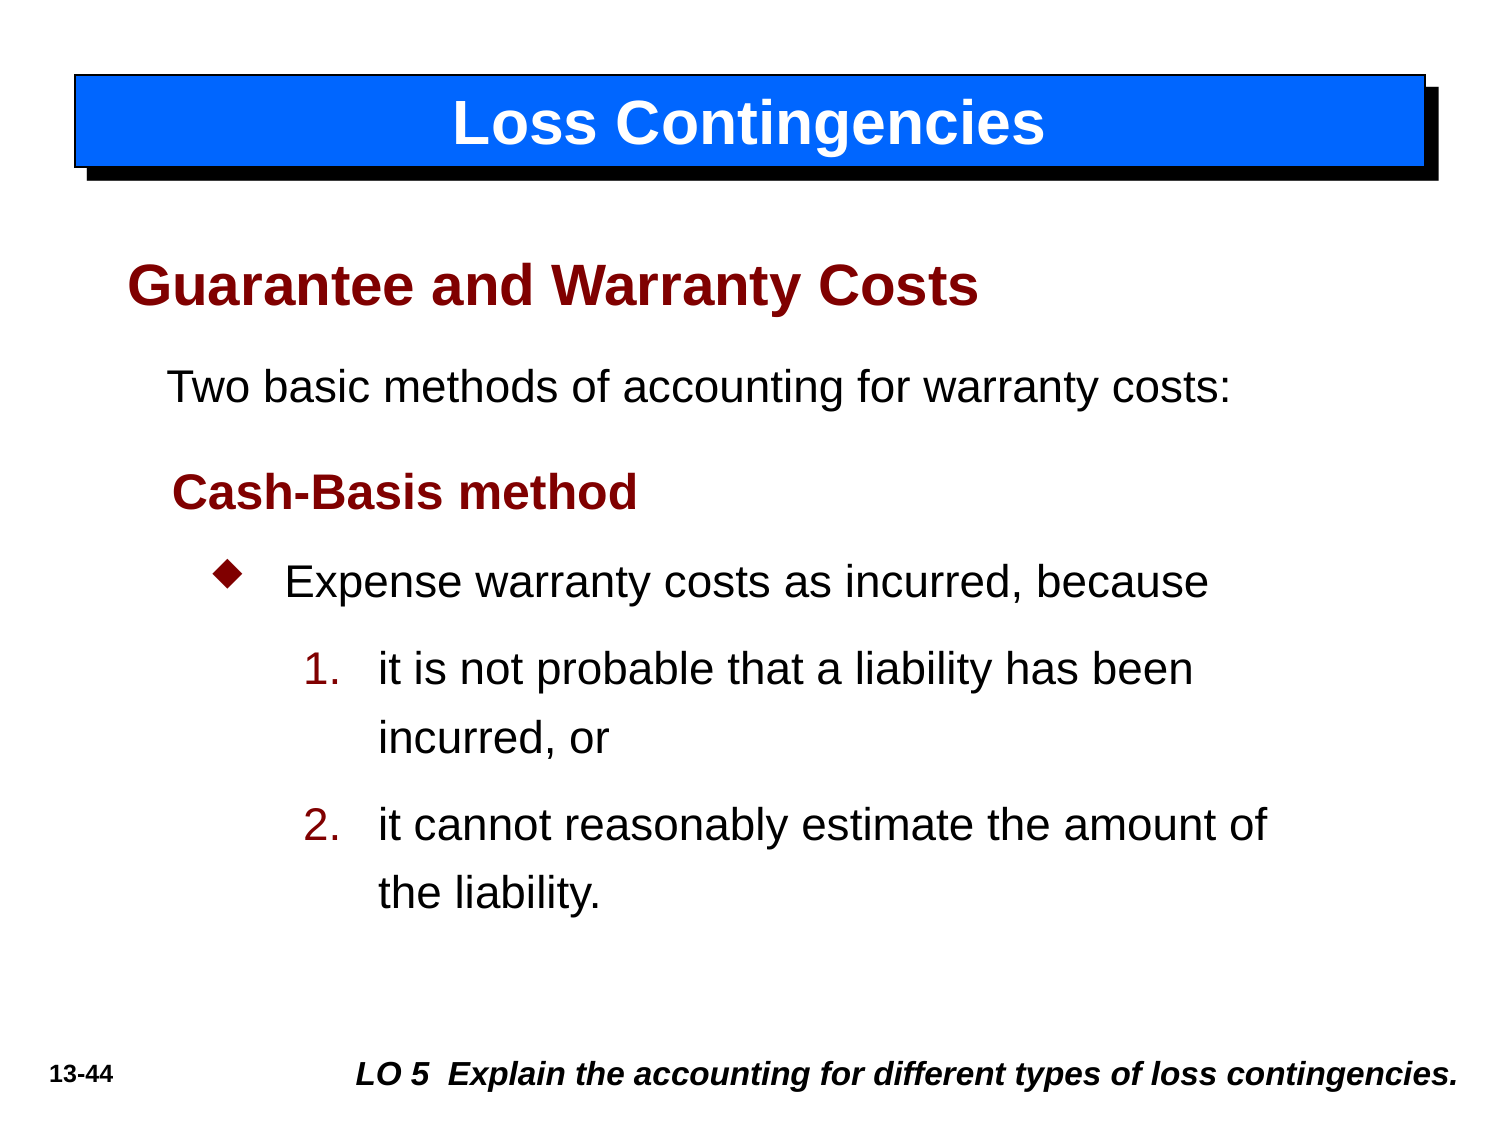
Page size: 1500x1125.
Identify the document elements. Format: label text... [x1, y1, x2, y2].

text_box Two basic methods of accounting for warranty costs: [151, 348, 1248, 419]
text_box Guarantee and Warranty Costs [112, 232, 1425, 325]
title Loss Contingencies [75, 75, 1425, 167]
text_box Cash-Basis method Expense warranty costs as incurred, because it is not probable that a liability has been incurred, or it cannot reasonably estimate the amount of the liability. [157, 437, 1358, 1013]
text_box LO 5 Explain the accounting for different types of loss contingencies. [237, 1044, 1475, 1100]
